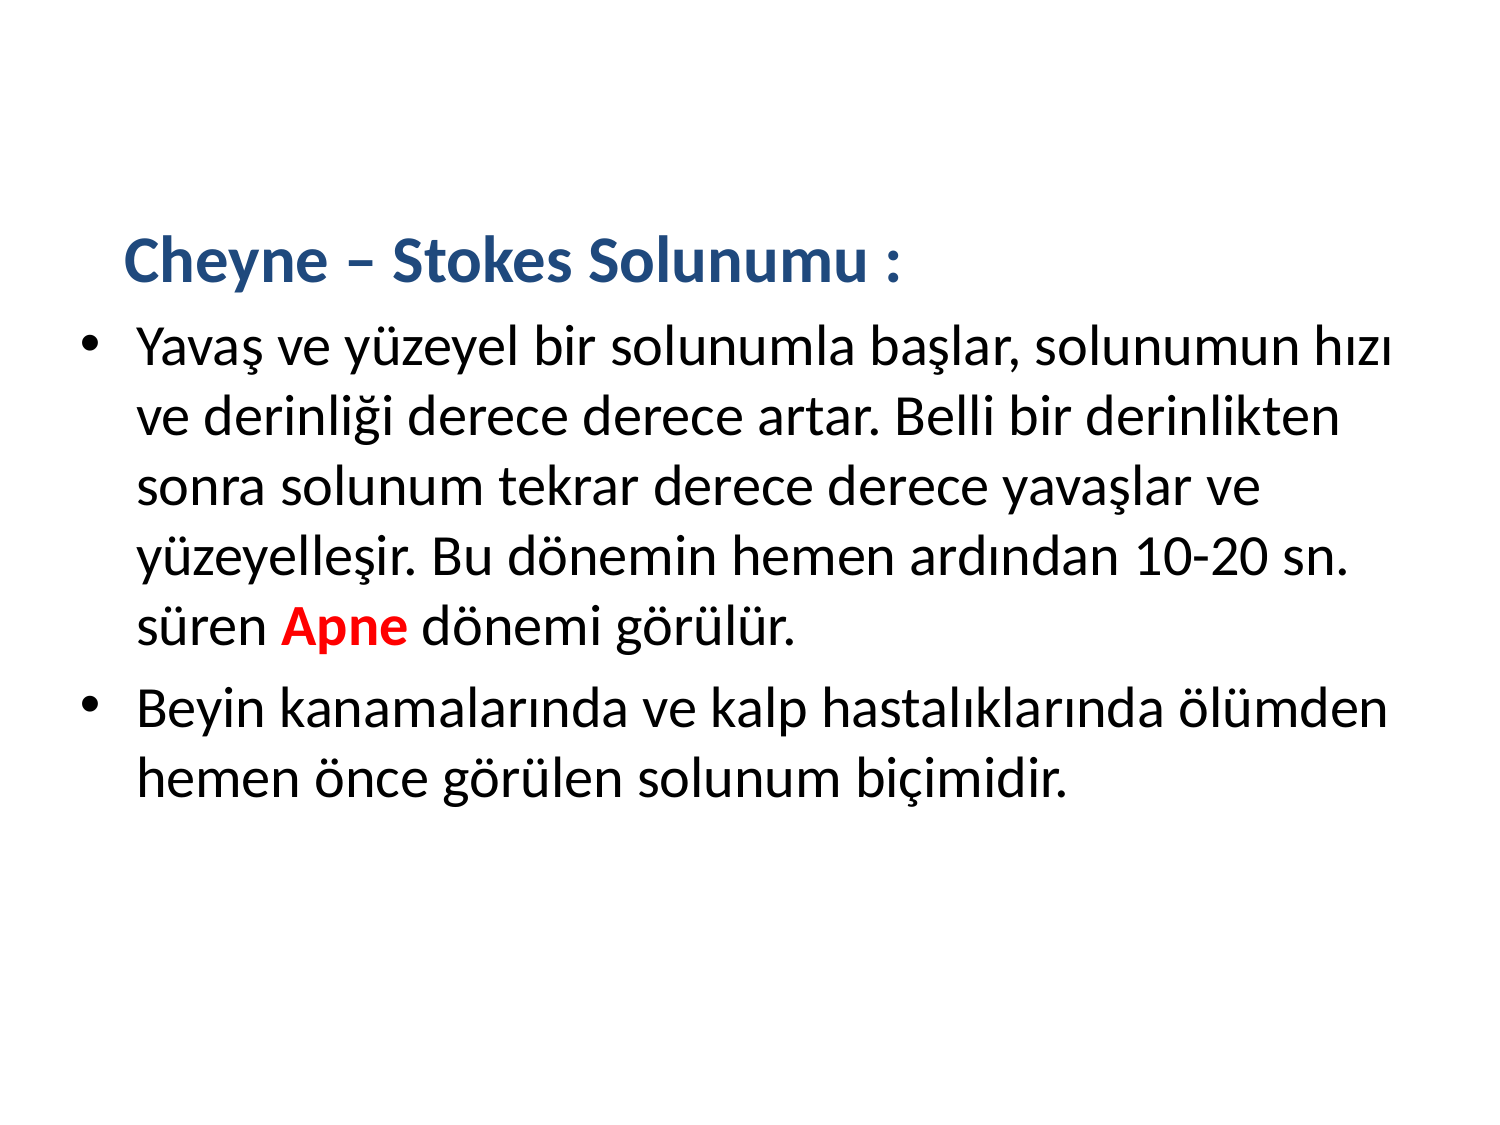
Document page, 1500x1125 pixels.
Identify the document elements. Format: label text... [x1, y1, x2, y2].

list Cheyne – Stokes Solunumu : Yavaş ve yüzeyel bir solunumla başlar, solunumun hızı ve derinliği derece derece artar. Belli bir derinlikten sonra solunum tekrar derece derece yavaşlar ve yüzeyelleşir. Bu dönemin hemen ardından 10-20 sn. süren Apne dönemi görülür. Beyin kanamalarında ve kalp hastalıklarında ölümden hemen önce görülen solunum biçimidir. [64, 208, 1425, 1005]
